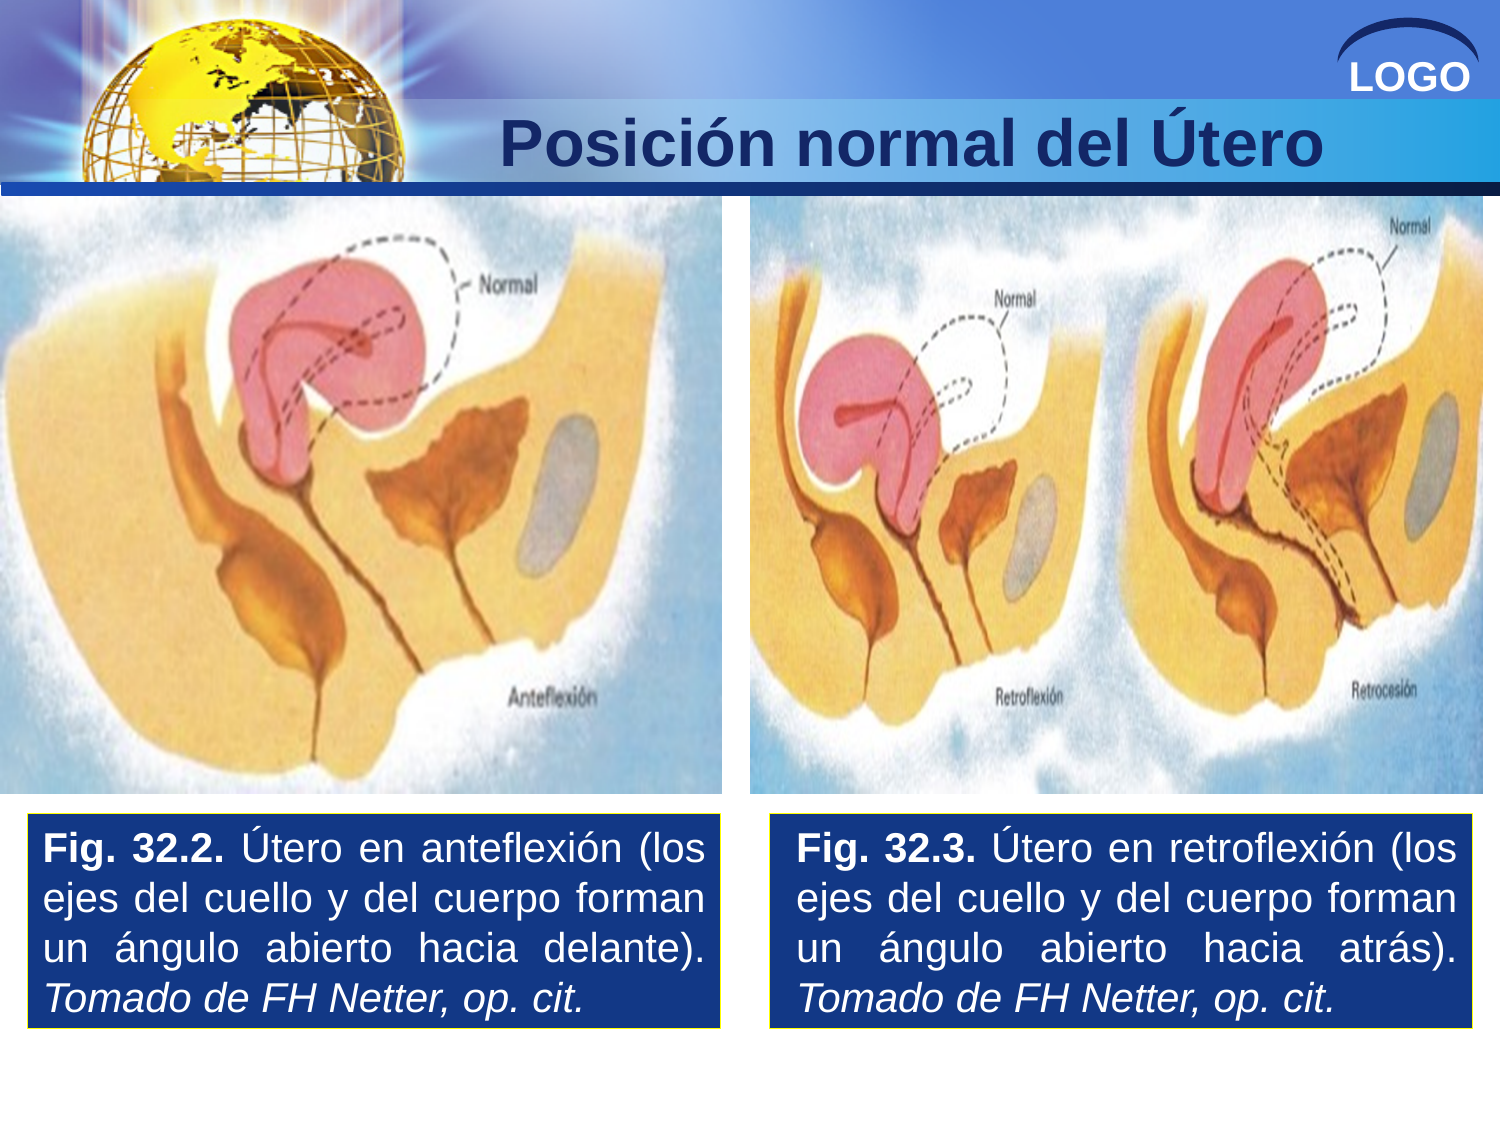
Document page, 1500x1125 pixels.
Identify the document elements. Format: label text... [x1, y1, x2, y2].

title Posición normal del Útero [399, 99, 1425, 180]
picture [0, 0, 1500, 185]
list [0, 196, 721, 794]
text_box Fig. 32.3. Útero en retroflexión (los ejes del cuello y del cuerpo forman un ángulo abierto hacia atrás). Tomado de FH Netter, op. cit. [769, 813, 1473, 1029]
picture [749, 196, 1483, 794]
text_box [298, 99, 412, 183]
text_box Fig. 32.2. Útero en anteflexión (los ejes del cuello y del cuerpo forman un ángulo abierto hacia delante). Tomado de FH Netter, op. cit. [27, 813, 721, 1029]
